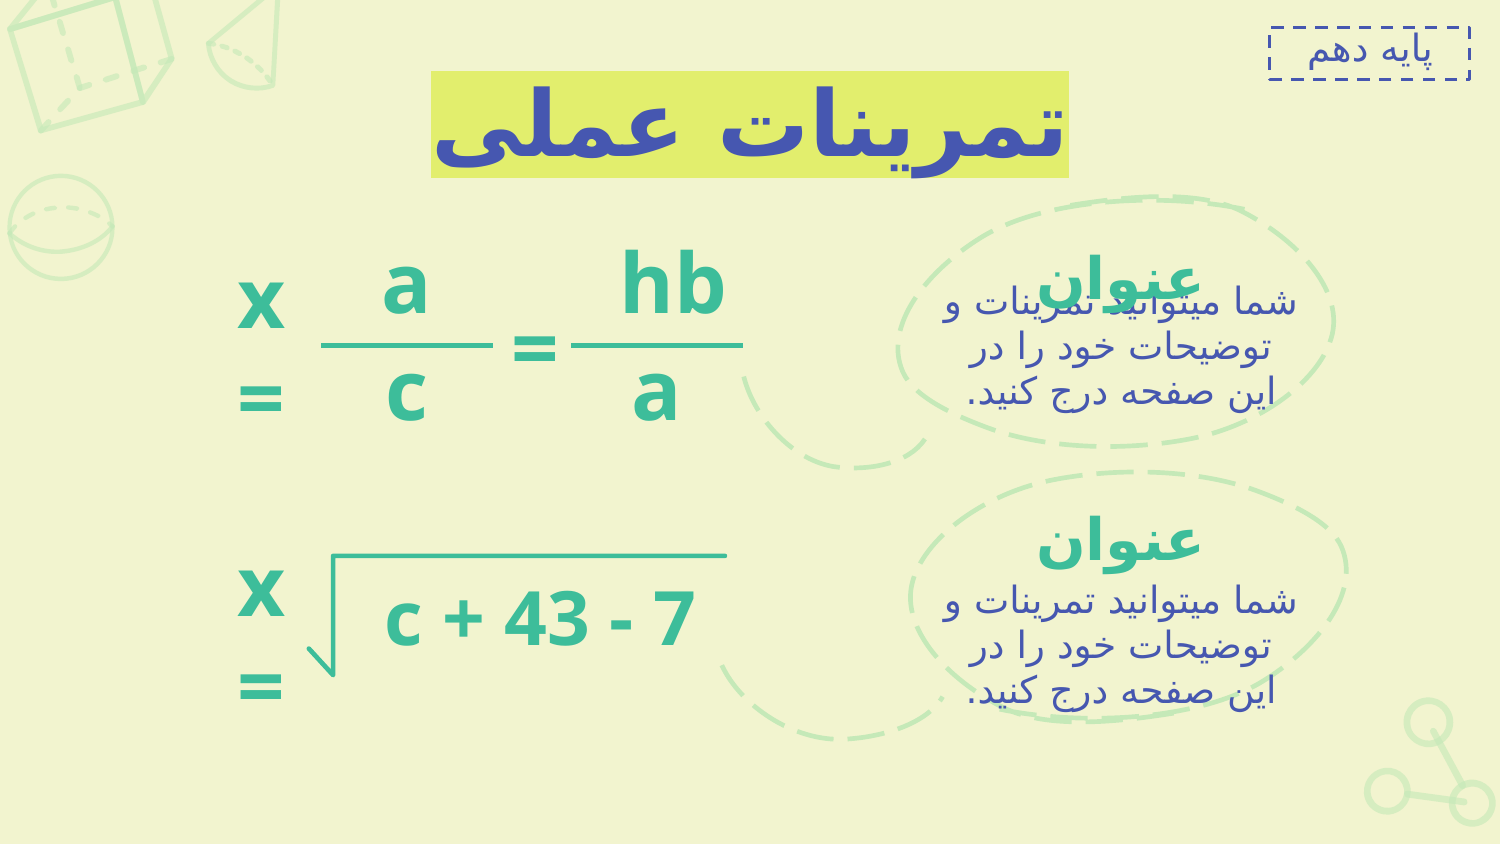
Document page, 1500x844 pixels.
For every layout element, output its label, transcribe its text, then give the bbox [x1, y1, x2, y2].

text_box = [474, 303, 595, 388]
text_box hb [603, 237, 738, 322]
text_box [721, 471, 1347, 757]
text_box a [610, 354, 704, 430]
text_box a [360, 237, 454, 322]
text_box x= [201, 303, 321, 388]
text_box پایه دهم [1269, 27, 1470, 80]
text_box x= [201, 590, 321, 676]
title تمرینات عملی [118, 88, 1382, 151]
text_box c [360, 354, 454, 430]
text_box c + 43 - 7 [360, 573, 716, 658]
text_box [743, 196, 1335, 469]
